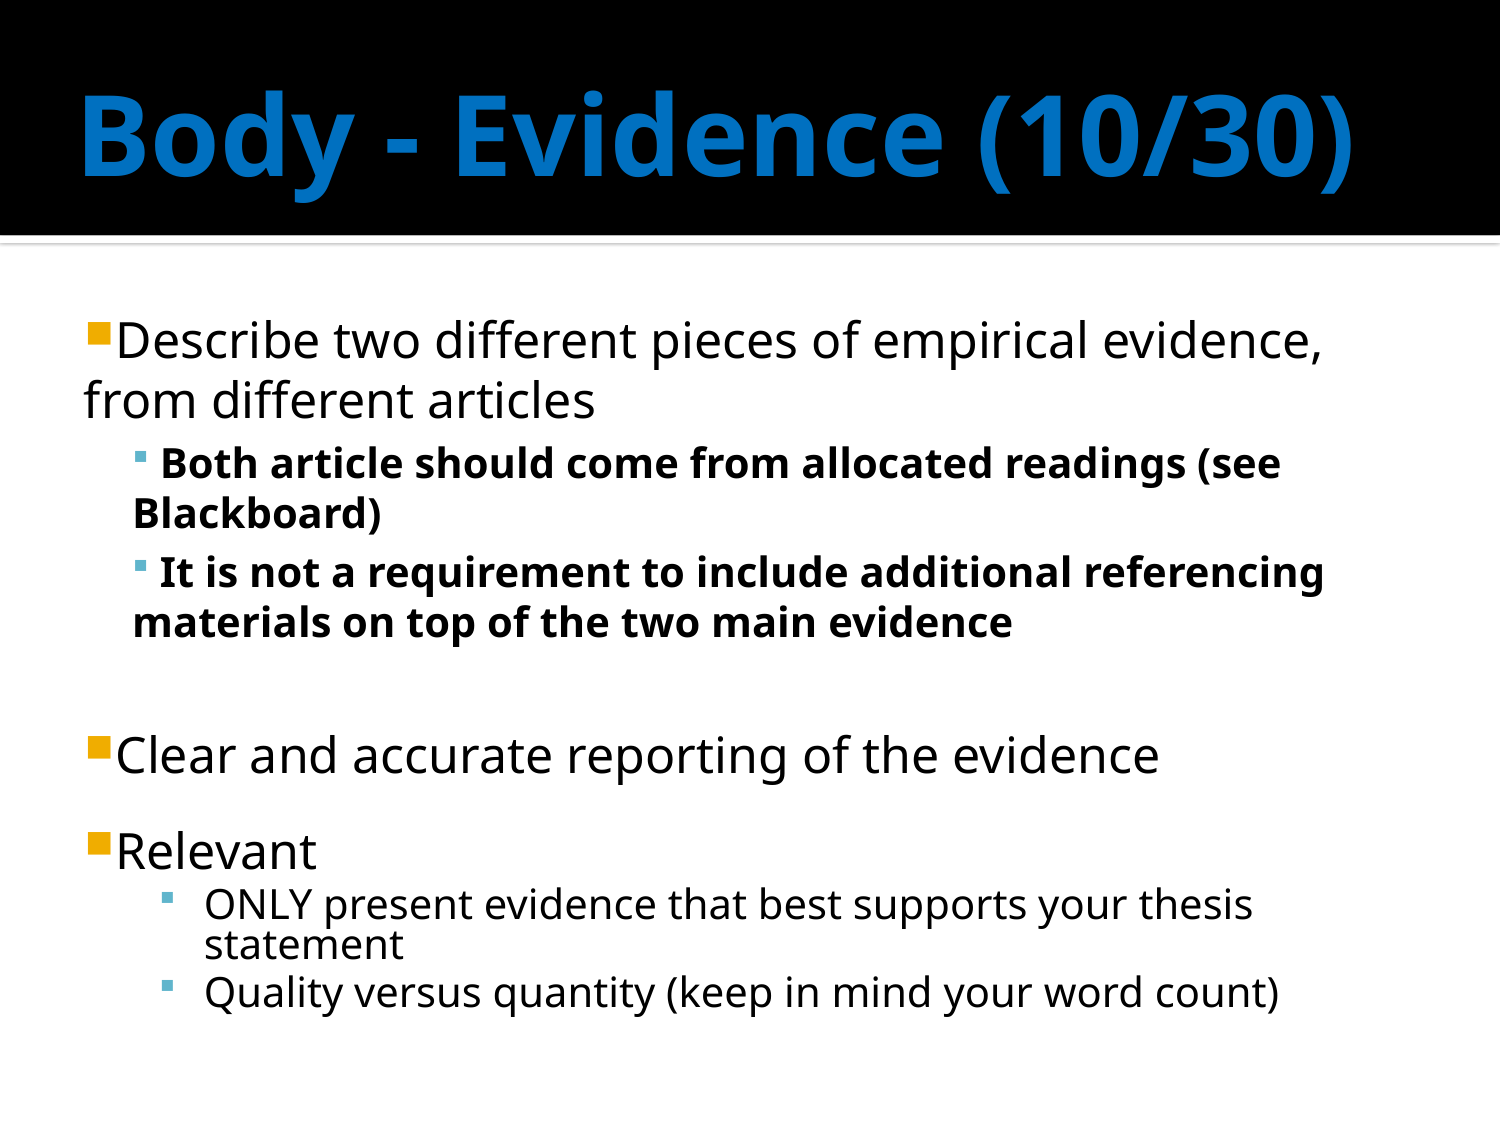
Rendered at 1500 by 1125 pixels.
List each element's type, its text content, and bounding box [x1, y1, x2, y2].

list Describe two different pieces of empirical evidence, from different articles Both article should come from allocated readings (see Blackboard) It is not a requirement to include additional referencing materials on top of the two main evidence Clear and accurate reporting of the evidence Relevant ONLY present evidence that best supports your thesis statement Quality versus quantity (keep in mind your word count) [75, 291, 1425, 1050]
title Body - Evidence (10/30) [75, 25, 1425, 231]
